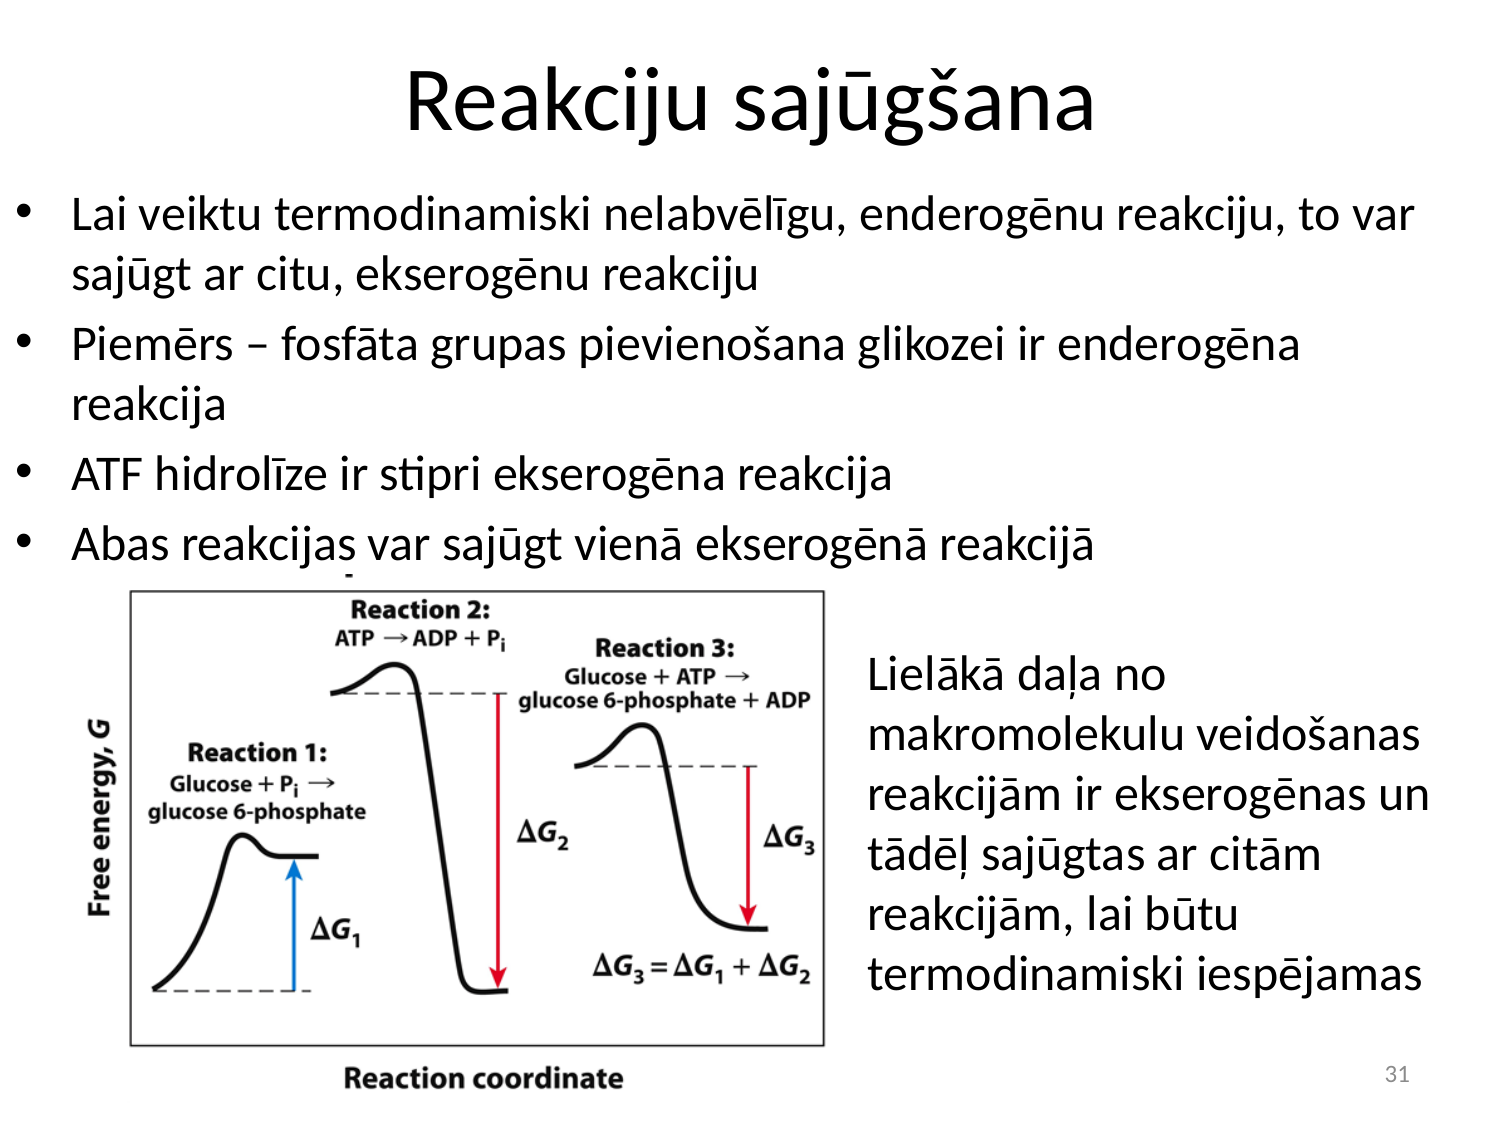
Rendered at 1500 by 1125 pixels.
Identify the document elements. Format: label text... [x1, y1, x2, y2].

slide_number 31 [1074, 1042, 1425, 1103]
text_box Lielākā daļa no makromolekulu veidošanas reakcijām ir ekserogēnas un tādēļ sajūgtas ar citām reakcijām, lai būtu termodinamiski iespējamas [857, 633, 1455, 1009]
title Reakciju sajūgšana [76, 0, 1427, 172]
list Lai veiktu termodinamiski nelabvēlīgu, enderogēnu reakciju, to var sajūgt ar citu, ekserogēnu reakciju Piemērs – fosfāta grupas pievienošana glikozei ir enderogēna reakcija ATF hidrolīze ir stipri ekserogēna reakcija Abas reakcijas var sajūgt vienā ekserogēnā reakcijā [0, 172, 1471, 916]
picture [64, 574, 853, 1103]
